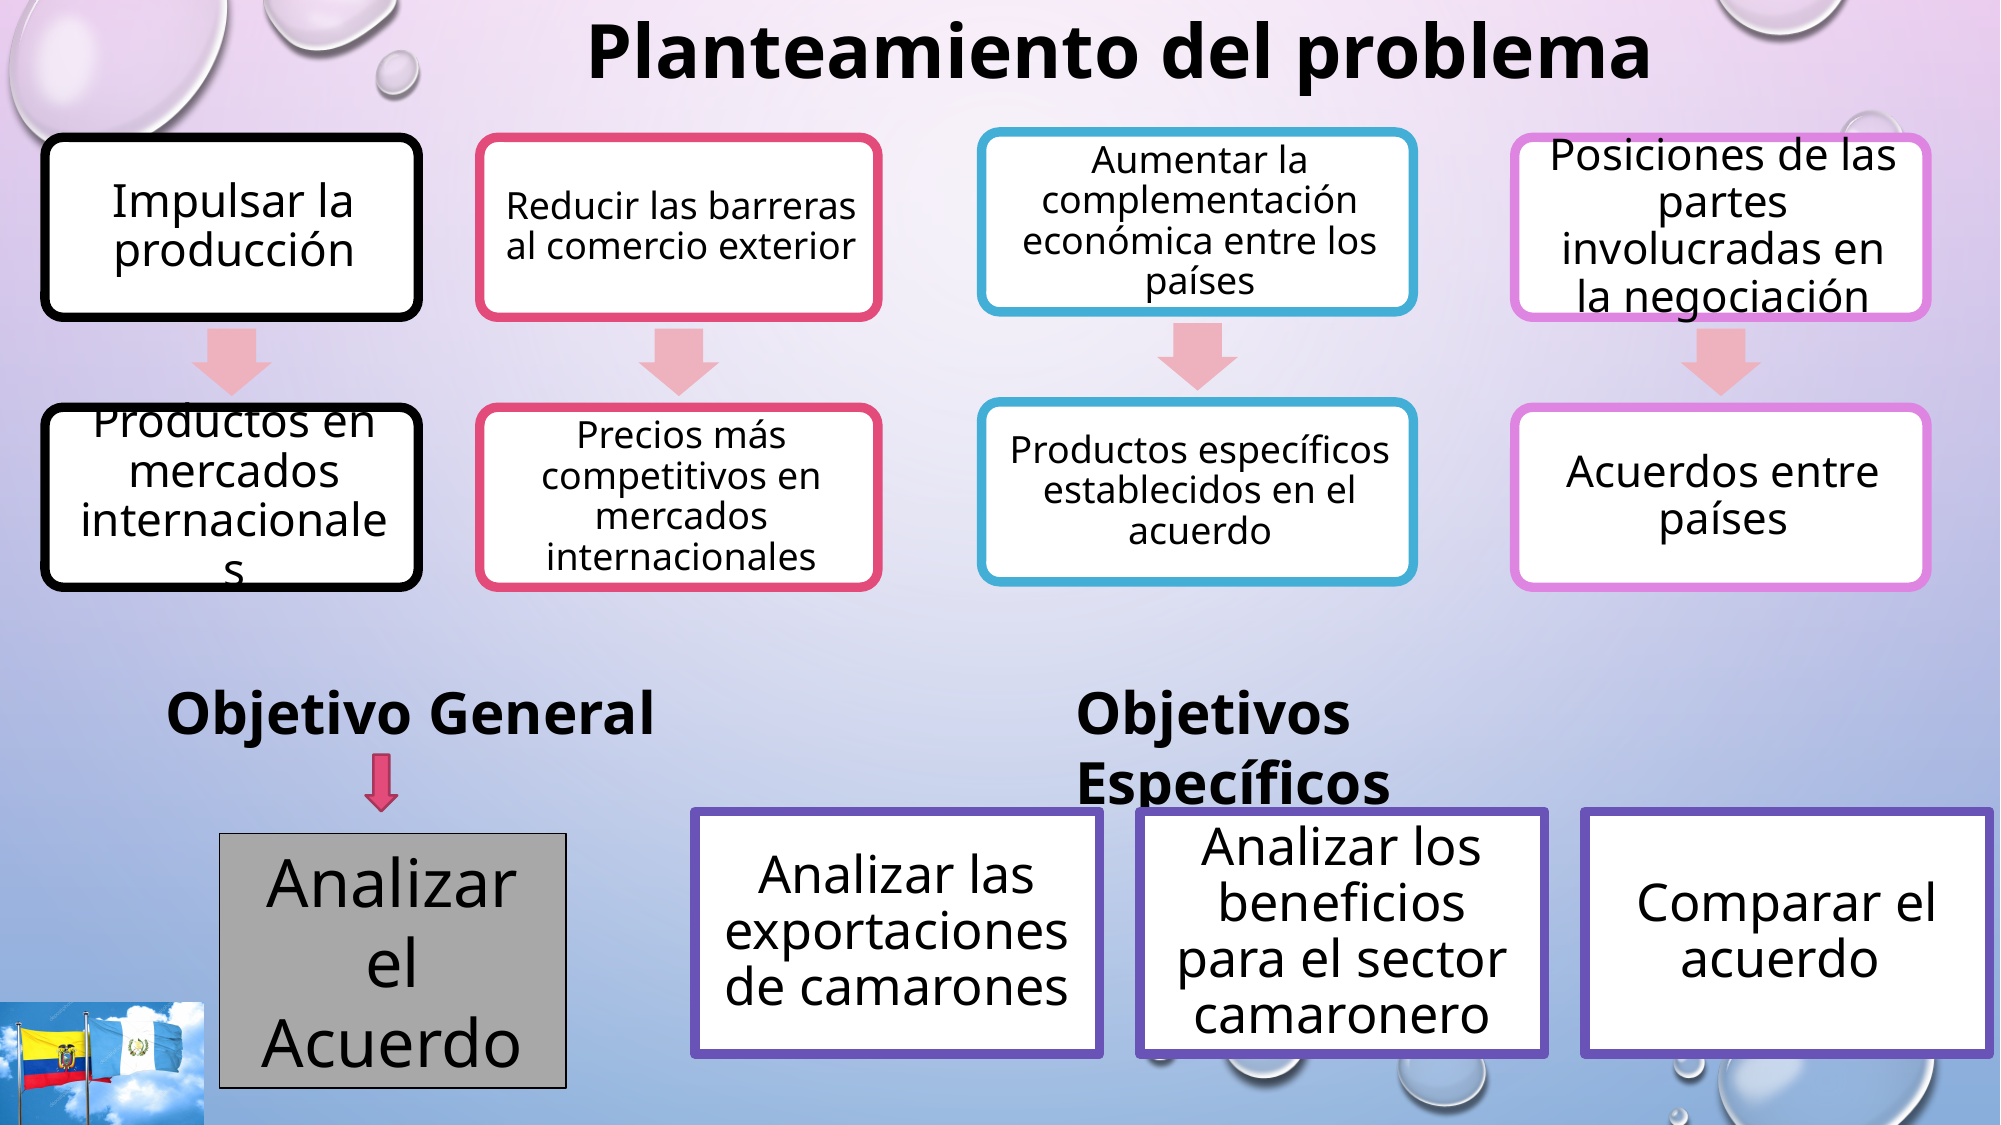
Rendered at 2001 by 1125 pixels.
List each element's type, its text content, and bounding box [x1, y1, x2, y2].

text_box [478, 136, 879, 588]
picture [0, 0, 2000, 1125]
text_box [364, 753, 399, 813]
text_box Objetivos Específicos [1060, 668, 1631, 809]
text_box Planteamiento del problema [570, 0, 1838, 101]
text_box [1445, 136, 1996, 588]
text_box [683, 810, 2000, 1055]
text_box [981, 131, 1414, 583]
text_box Analizar el Acuerdo [219, 833, 567, 1089]
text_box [16, 136, 447, 588]
text_box Objetivo General [150, 668, 679, 754]
